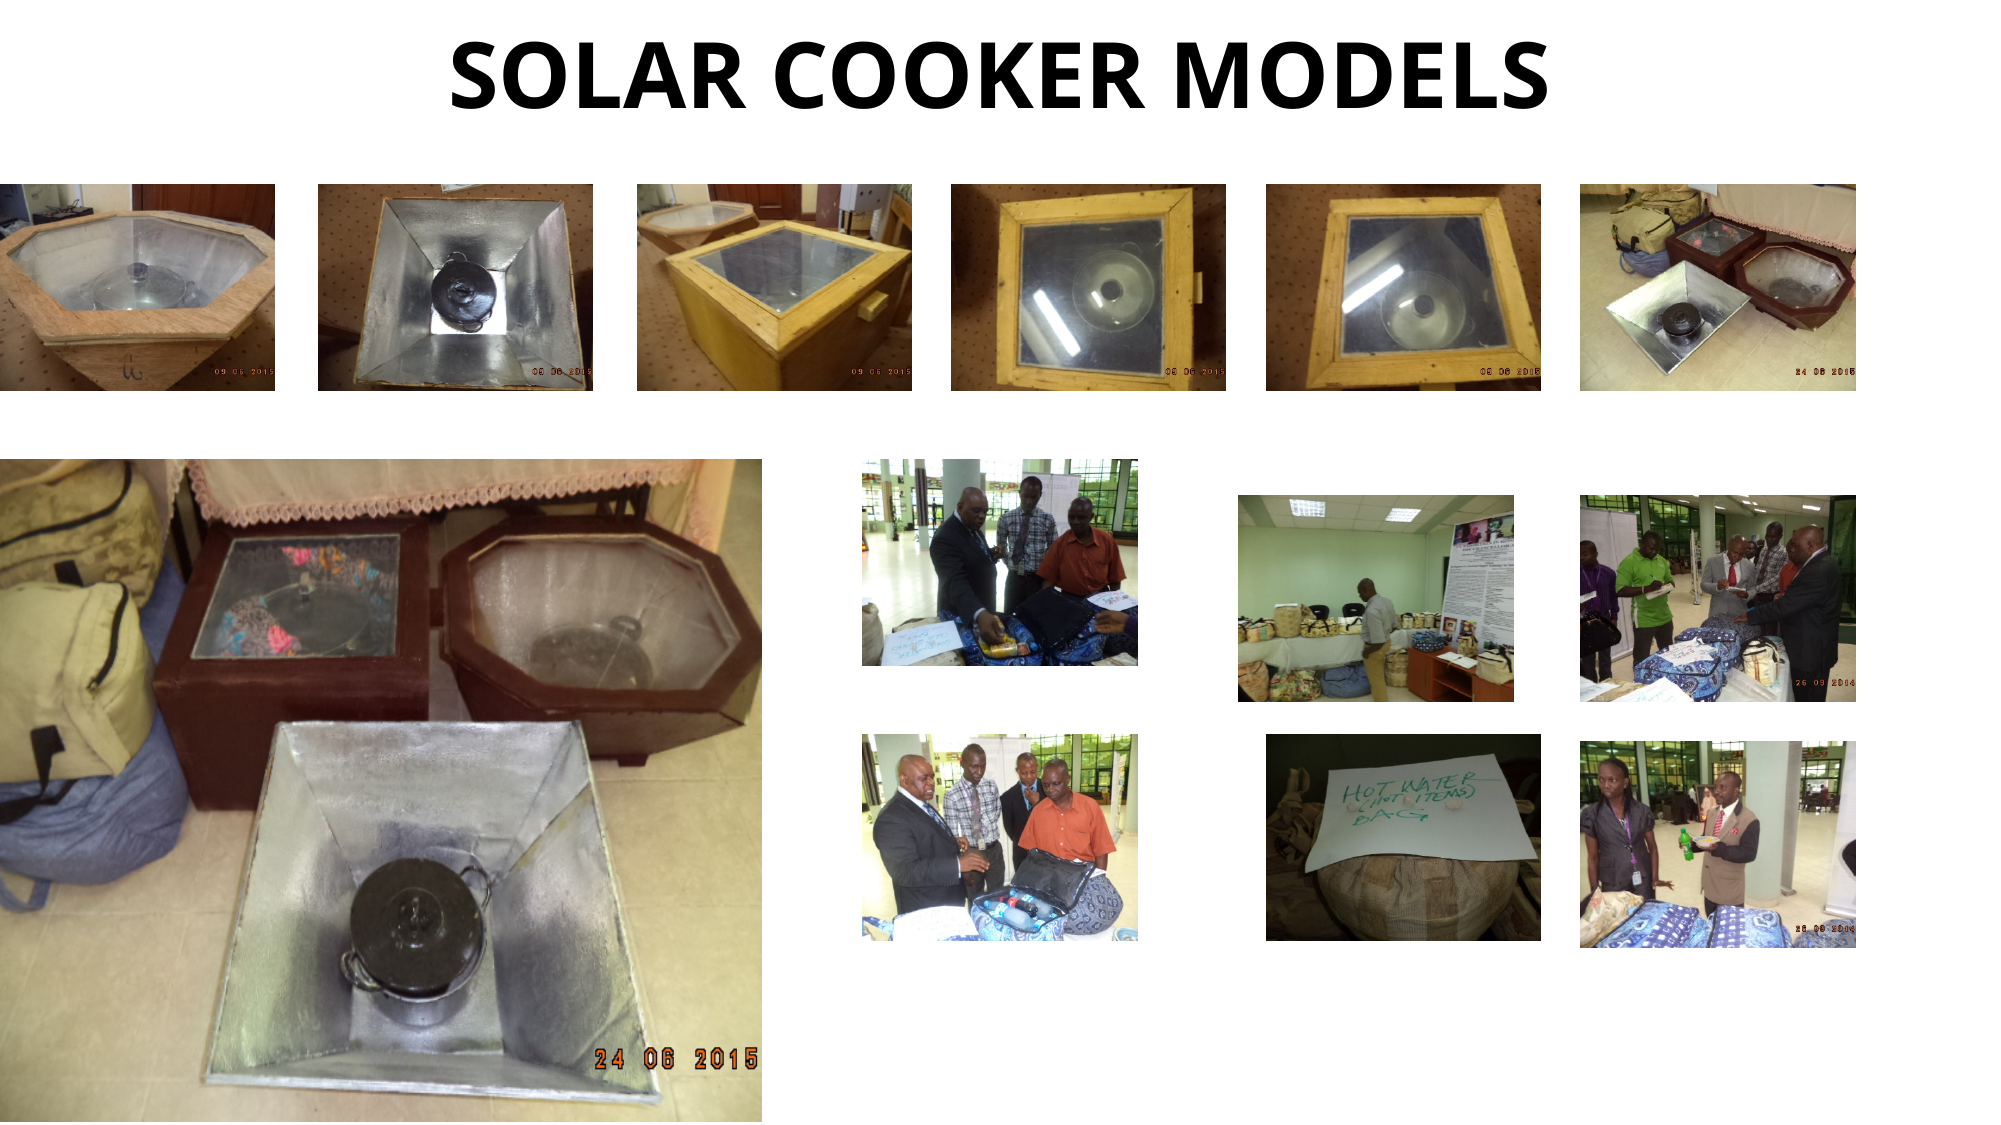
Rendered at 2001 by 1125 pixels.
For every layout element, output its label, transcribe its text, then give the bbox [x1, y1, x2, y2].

picture [1266, 734, 1541, 941]
picture [637, 184, 912, 391]
picture [1580, 495, 1856, 702]
picture [1580, 184, 1856, 391]
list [1266, 184, 1541, 391]
picture [862, 459, 1138, 666]
picture [862, 734, 1138, 941]
picture [1580, 741, 1856, 948]
picture [951, 184, 1227, 391]
picture [318, 184, 593, 391]
picture [0, 184, 275, 391]
title SOLAR COOKER MODELS [0, 3, 2000, 156]
picture [0, 459, 762, 1122]
picture [1238, 495, 1514, 702]
